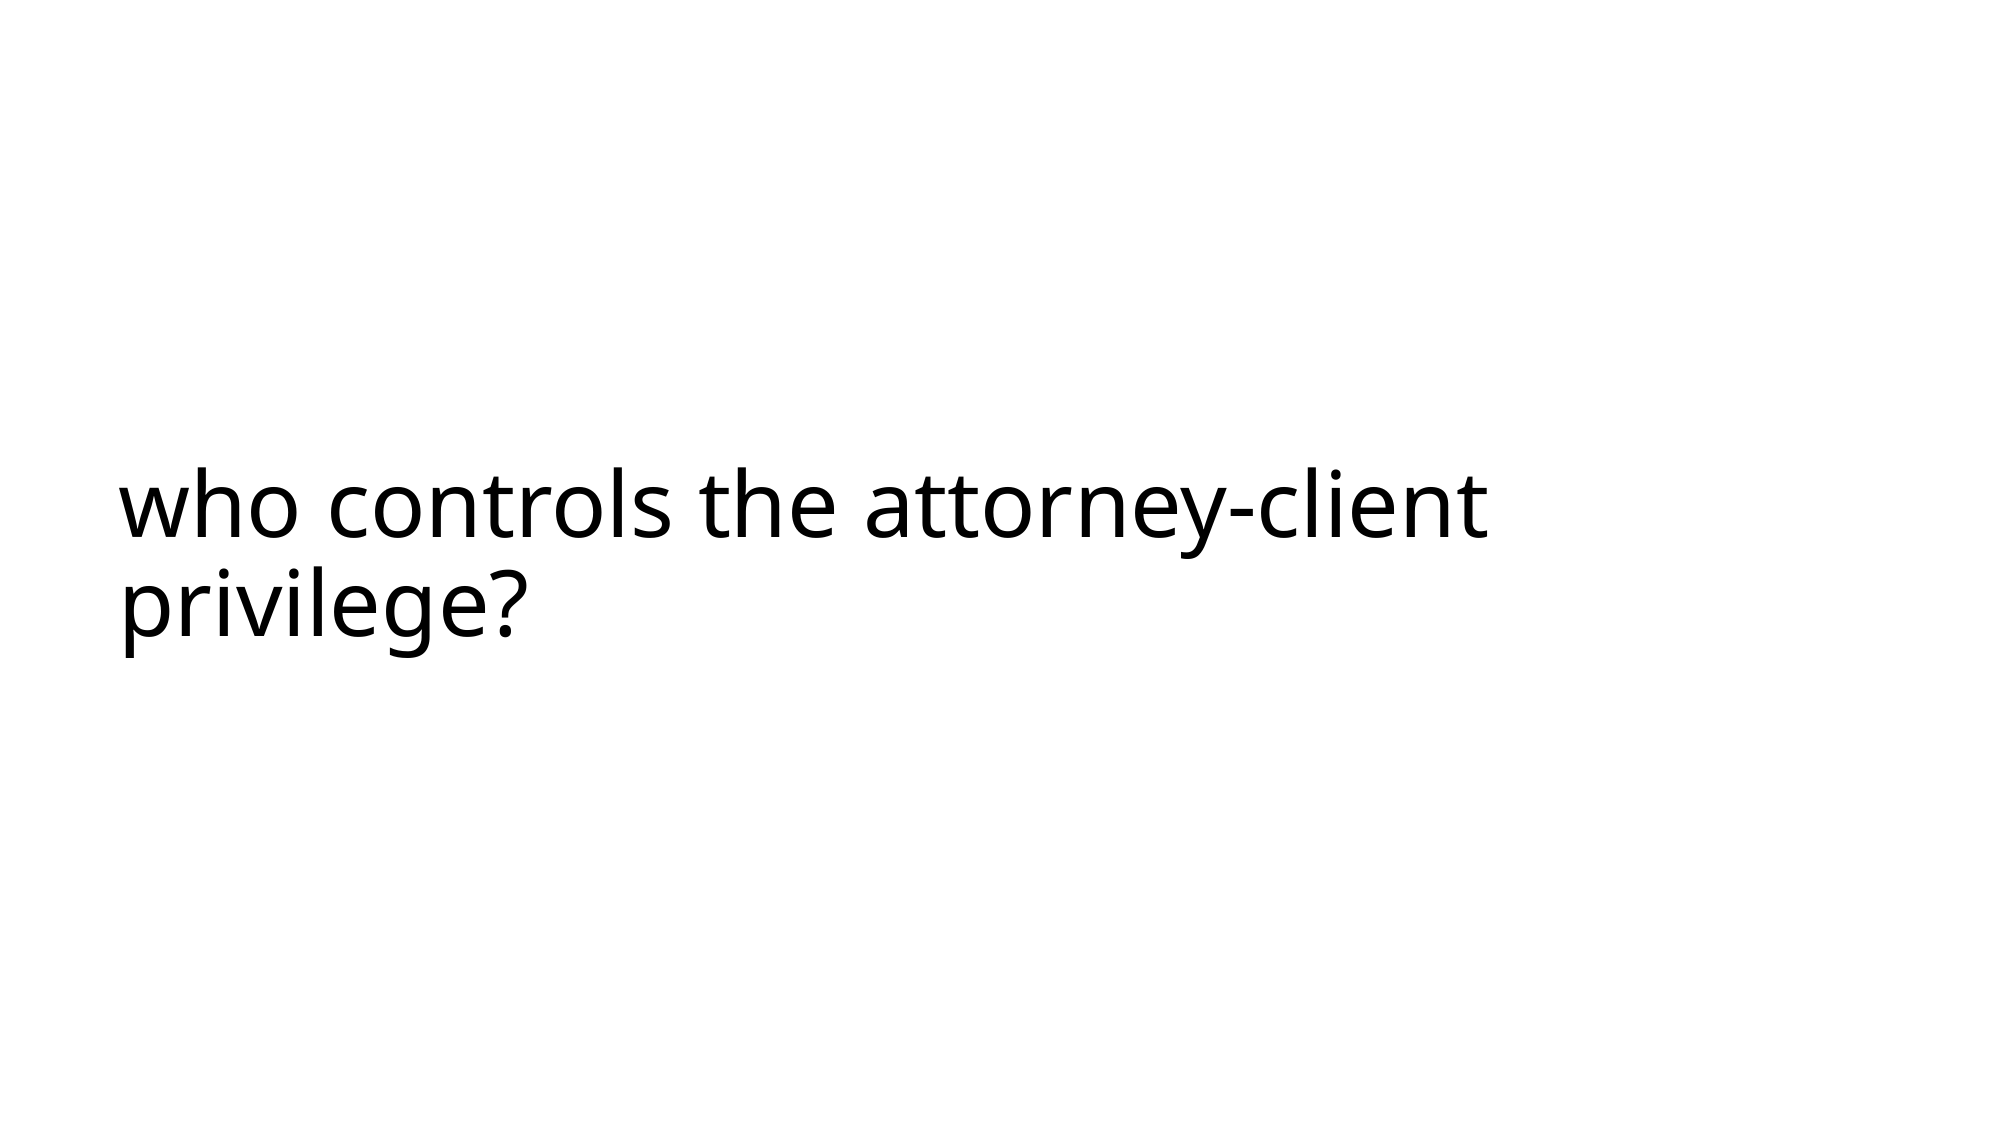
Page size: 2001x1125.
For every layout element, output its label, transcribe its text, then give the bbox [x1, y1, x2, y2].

title who controls the attorney-client privilege? [103, 59, 1863, 1054]
